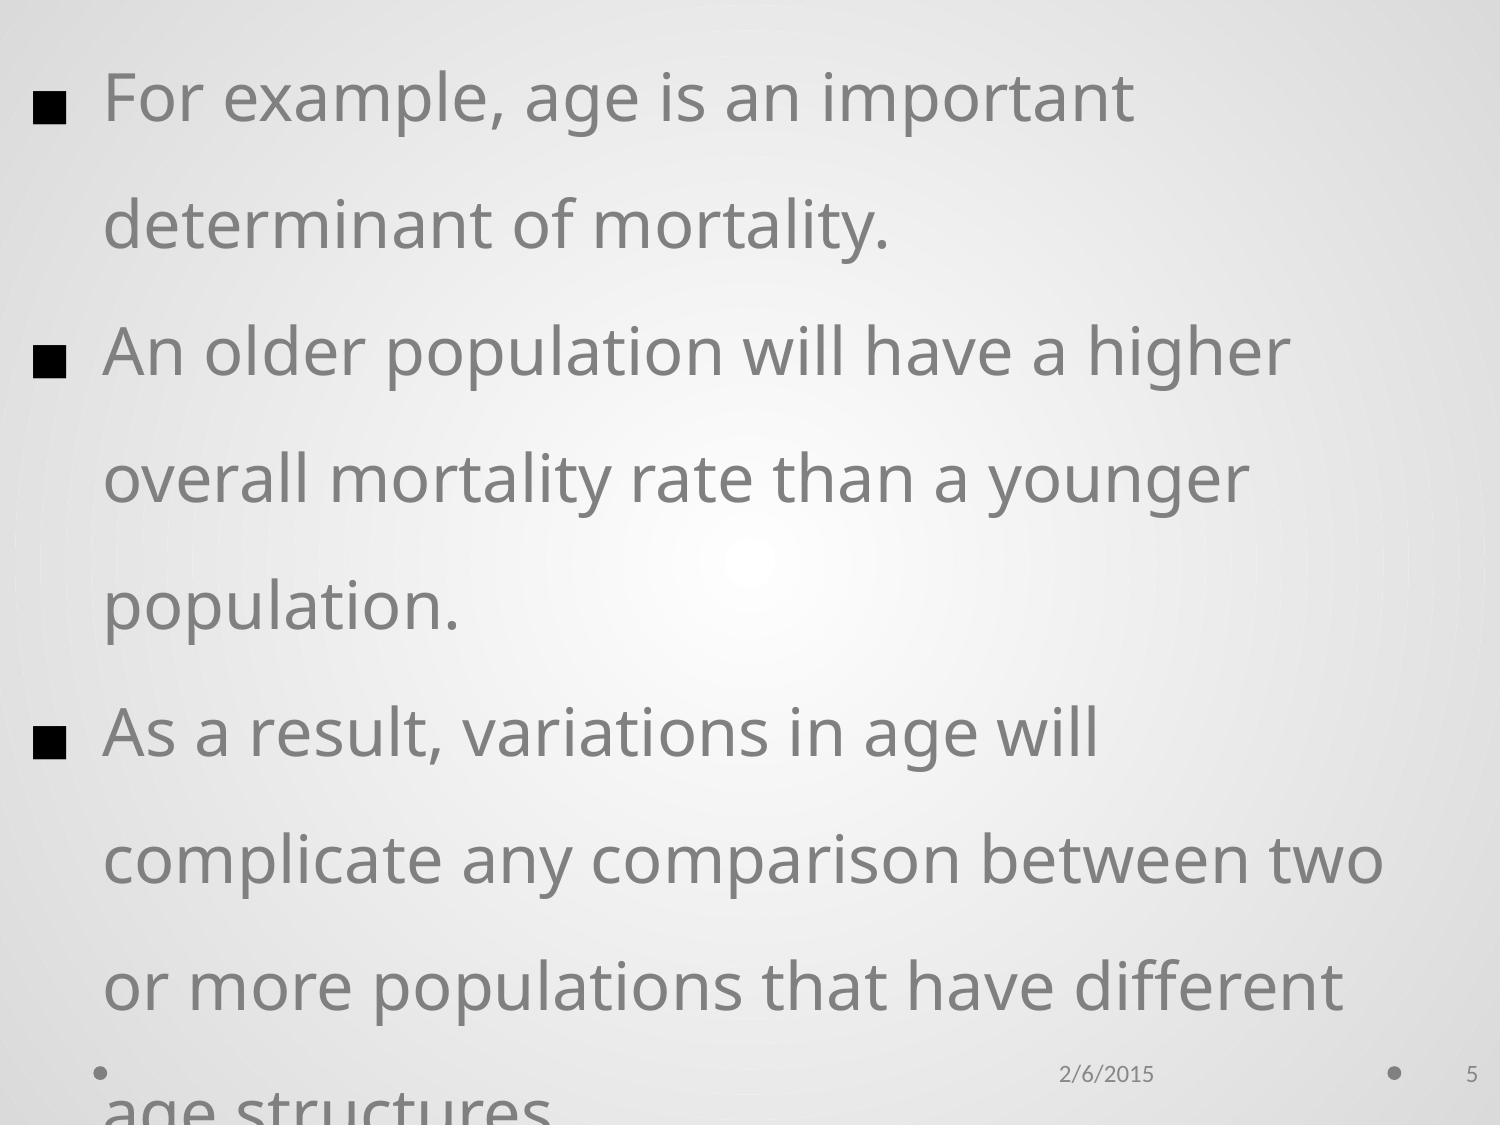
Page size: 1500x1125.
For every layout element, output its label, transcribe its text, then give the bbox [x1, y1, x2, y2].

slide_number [1043, 1042, 1386, 1103]
slide_number 5 [1401, 1042, 1494, 1103]
text_box For example, age is an important determinant of mortality. An older population will have a higher overall mortality rate than a younger population. As a result, variations in age will complicate any comparison between two or more populations that have different age structures. [12, 0, 1442, 972]
